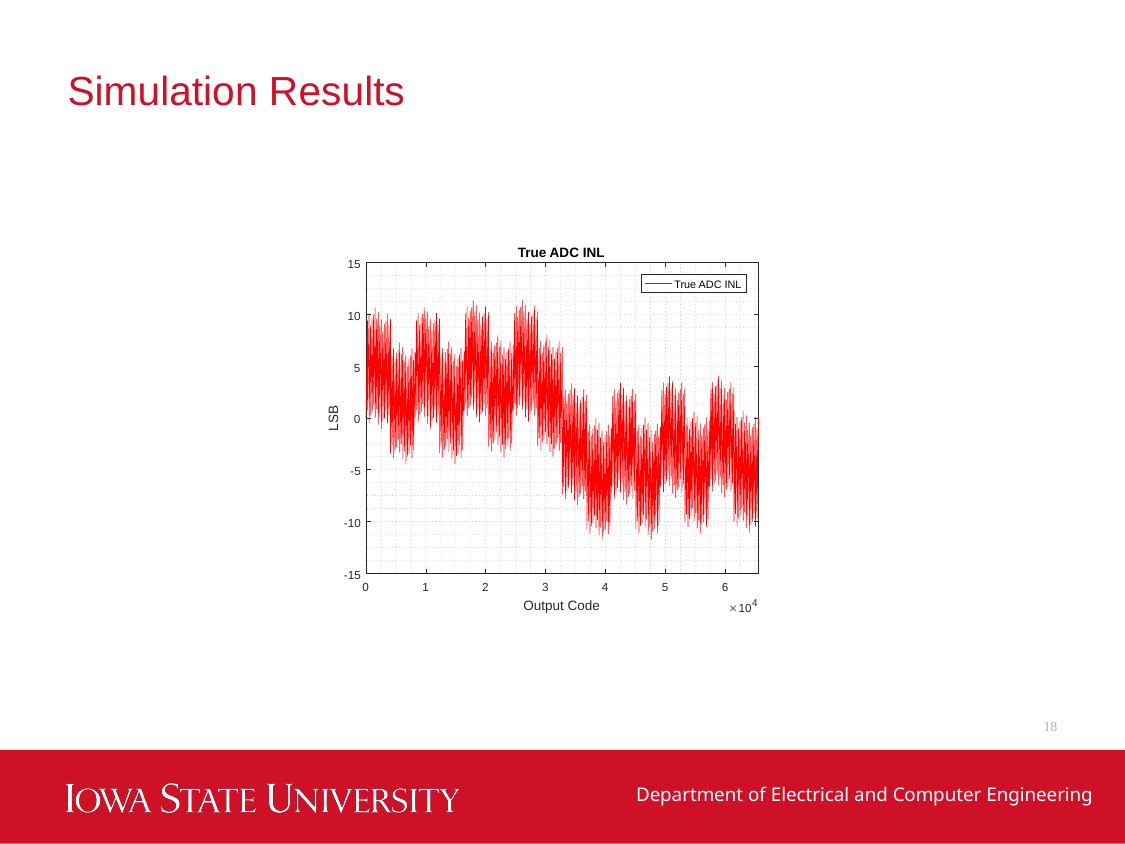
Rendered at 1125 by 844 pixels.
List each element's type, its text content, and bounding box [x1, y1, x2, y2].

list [299, 234, 806, 615]
slide_number 18 [806, 703, 1069, 748]
picture [65, 783, 460, 816]
title Simulation Results [56, 18, 1013, 160]
